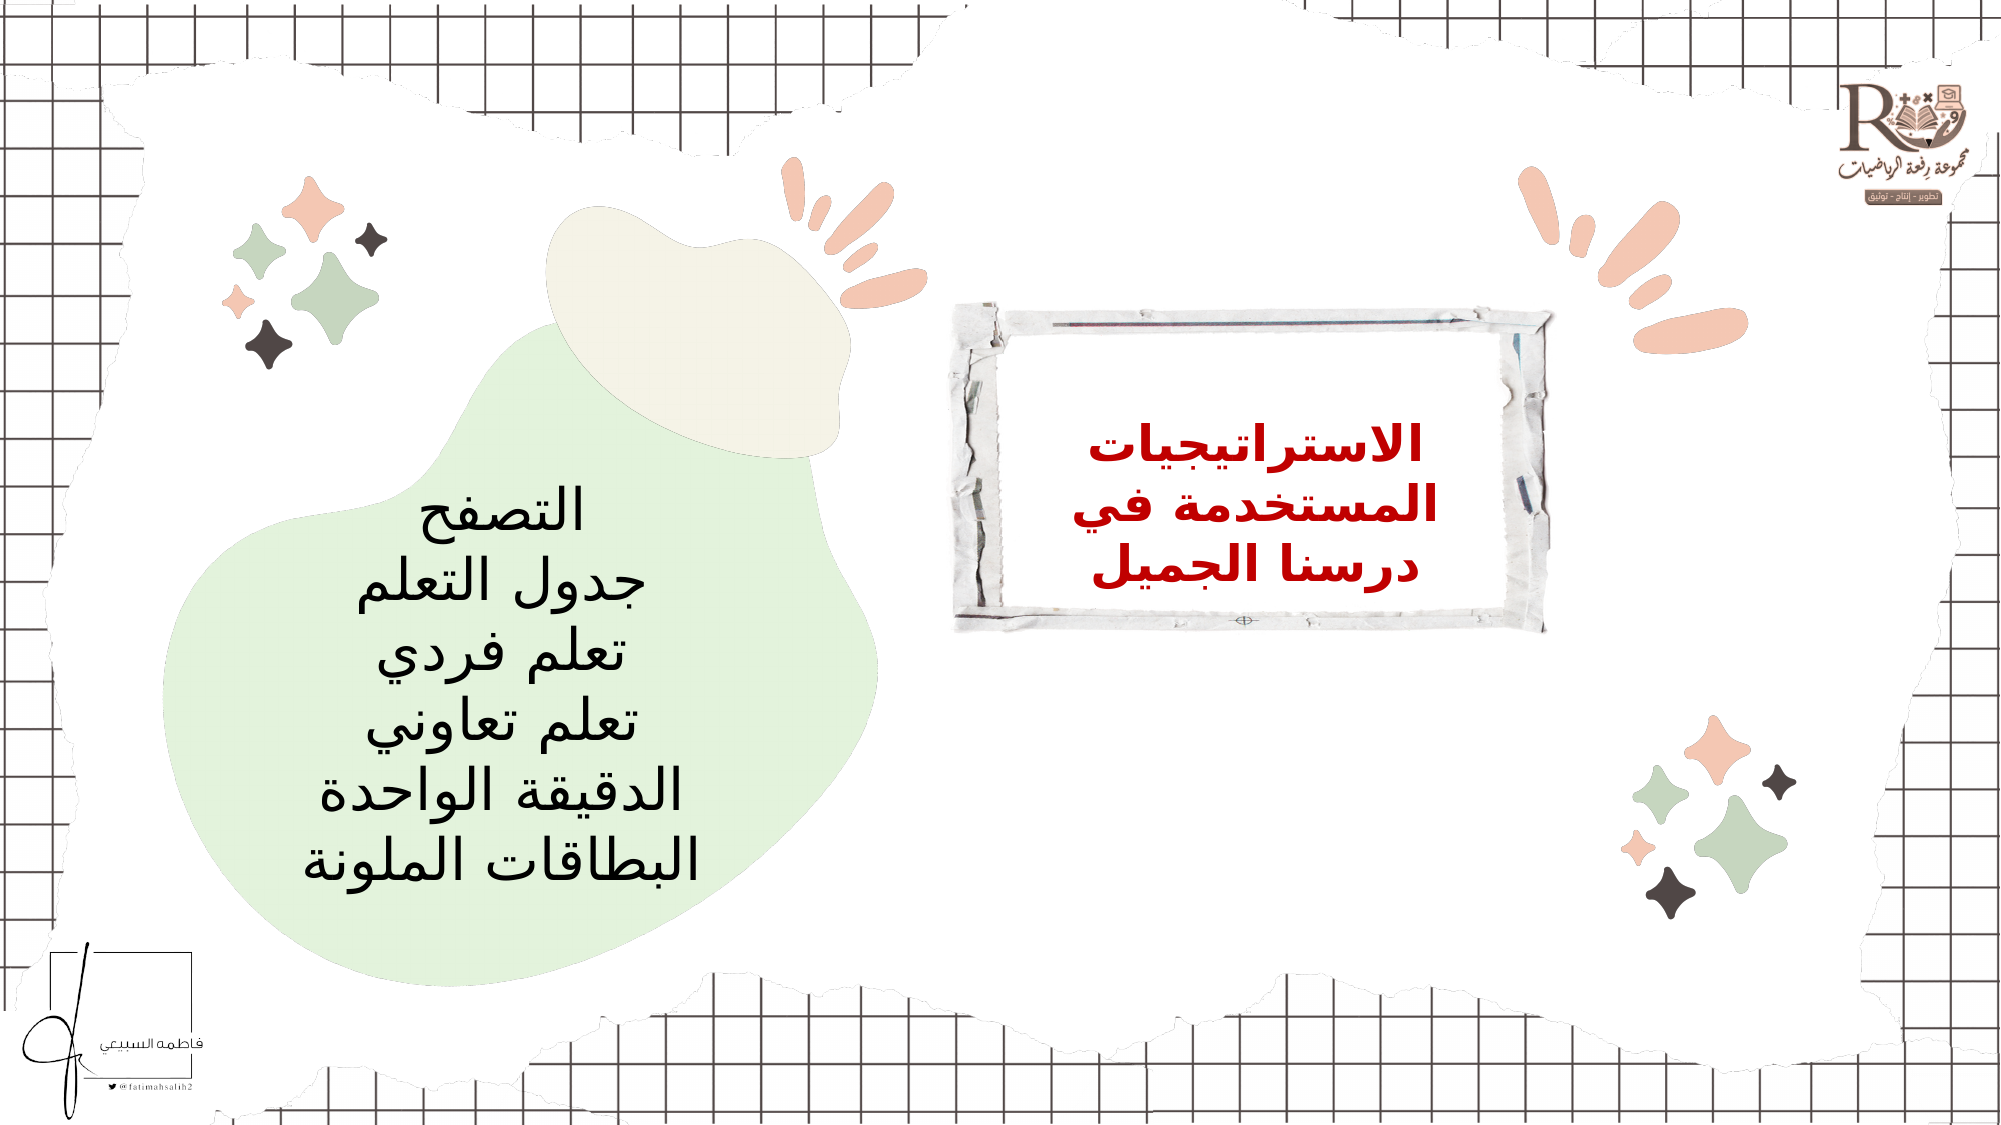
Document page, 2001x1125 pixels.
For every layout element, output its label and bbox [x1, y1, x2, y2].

picture [0, 140, 915, 1125]
picture [1829, 65, 1990, 219]
text_box [0, 0, 2000, 1125]
picture [1555, 125, 1701, 399]
picture [1620, 713, 1797, 921]
